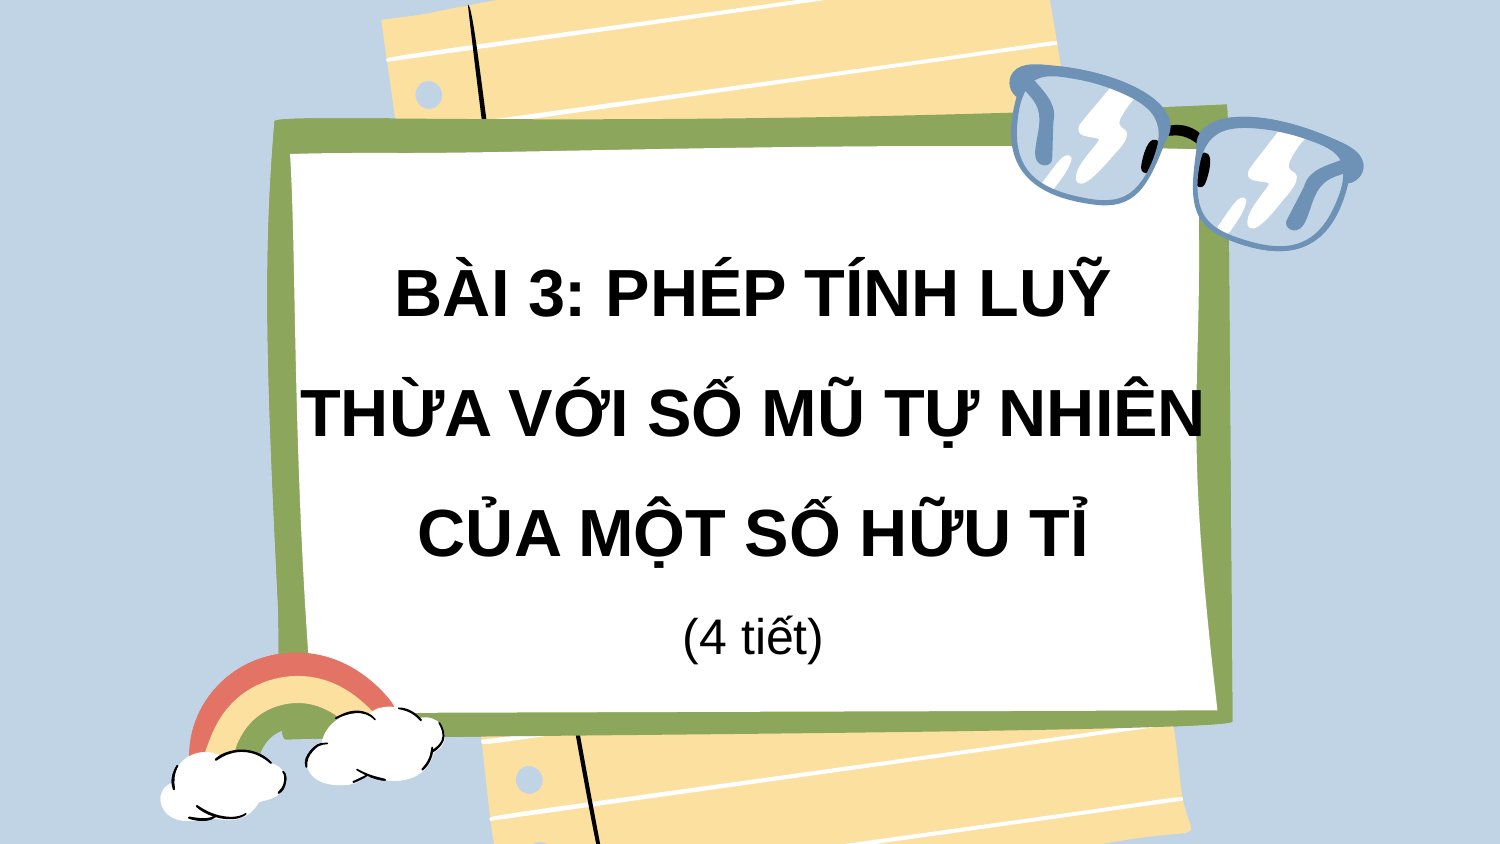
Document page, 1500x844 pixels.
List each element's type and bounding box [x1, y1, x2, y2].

text_box [432, 0, 1068, 844]
text_box [1072, 236, 1129, 844]
text_box [993, 93, 1359, 228]
text_box [1072, 0, 1129, 92]
text_box [147, 651, 441, 806]
